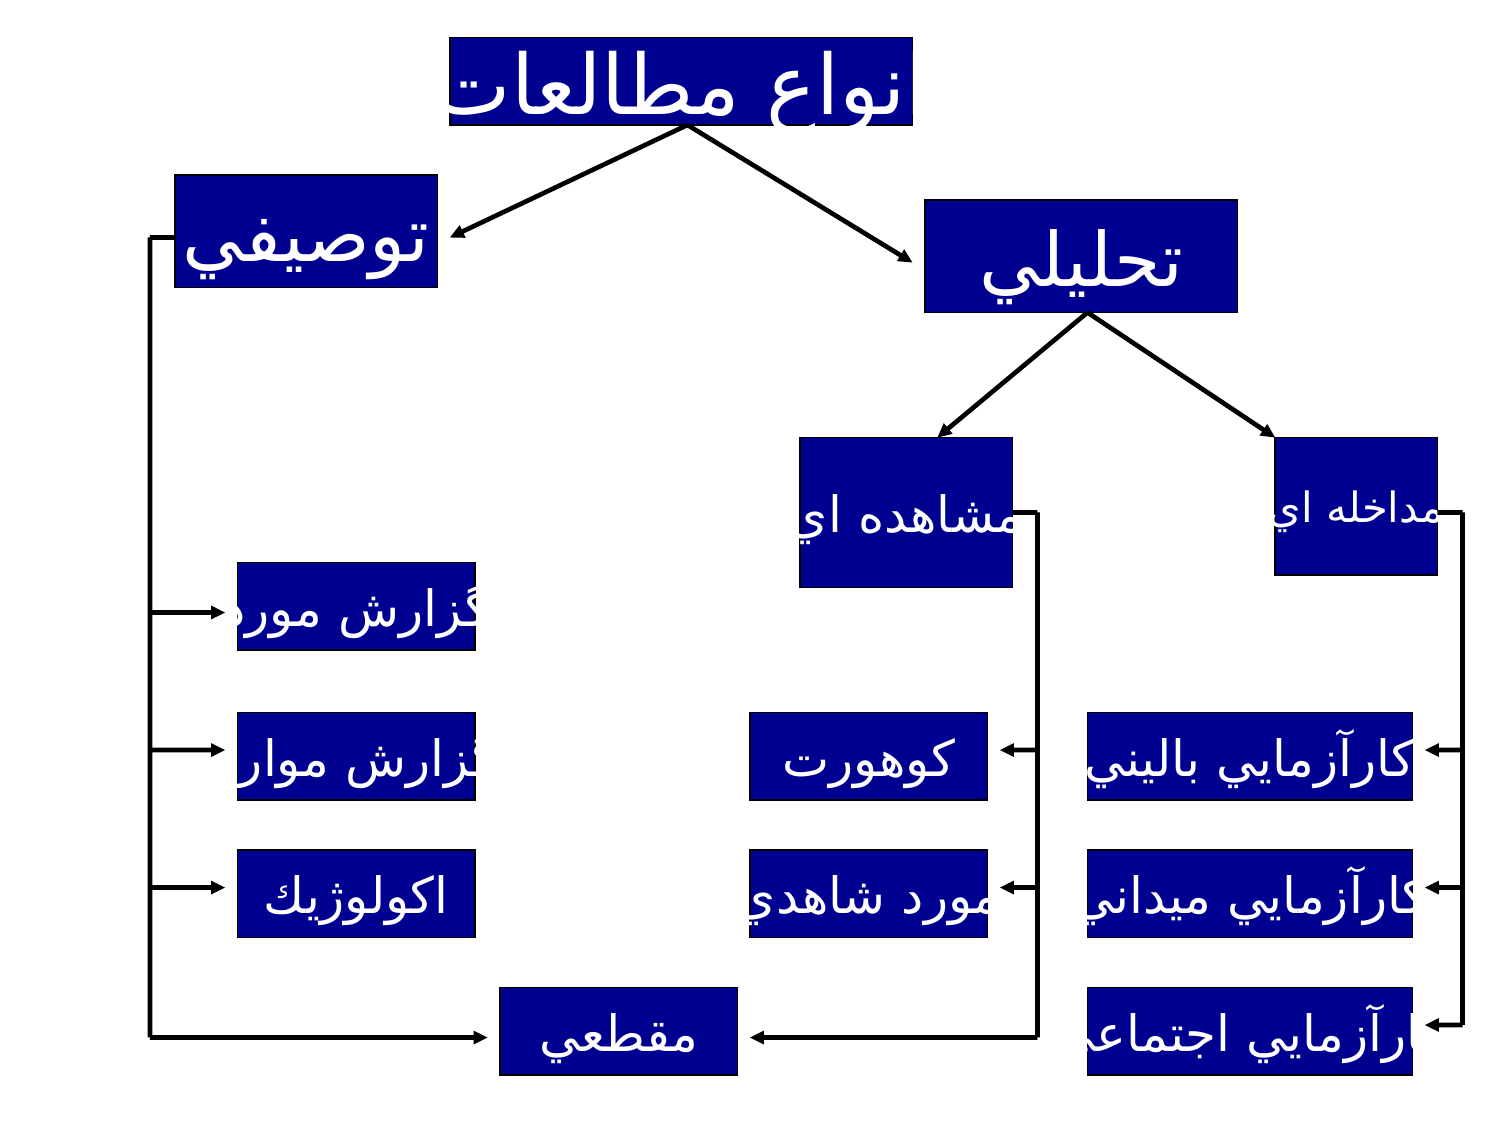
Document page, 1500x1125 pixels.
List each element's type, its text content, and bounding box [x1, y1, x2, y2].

text_box انواع مطالعات [449, 37, 913, 125]
text_box مداخله اي [1274, 437, 1438, 575]
text_box [1087, 312, 1276, 438]
text_box توصيفي [174, 174, 438, 288]
text_box كوهورت [749, 712, 988, 800]
text_box [1425, 1018, 1463, 1032]
text_box [149, 881, 226, 894]
text_box كارآزمايي ميداني [1087, 849, 1413, 938]
text_box [937, 312, 1088, 438]
text_box گزارش مورد [237, 562, 475, 650]
text_box گزارش موارد [237, 712, 475, 800]
text_box [999, 881, 1038, 894]
text_box تحليلي [924, 200, 1238, 313]
text_box [999, 743, 1038, 757]
text_box [1425, 881, 1463, 894]
text_box [149, 743, 226, 757]
text_box مقطعي [499, 987, 738, 1075]
text_box اكولوژيك [237, 849, 475, 938]
text_box كارآزمايي باليني [1087, 712, 1413, 800]
text_box كارآزمايي اجتماعي [1087, 987, 1413, 1075]
text_box [450, 124, 688, 238]
text_box [1425, 743, 1463, 757]
text_box [688, 125, 913, 263]
text_box [149, 1031, 488, 1044]
text_box [149, 606, 226, 619]
text_box مشاهده اي [799, 437, 1013, 588]
text_box [750, 1031, 1038, 1044]
text_box مورد شاهدي [749, 849, 988, 938]
